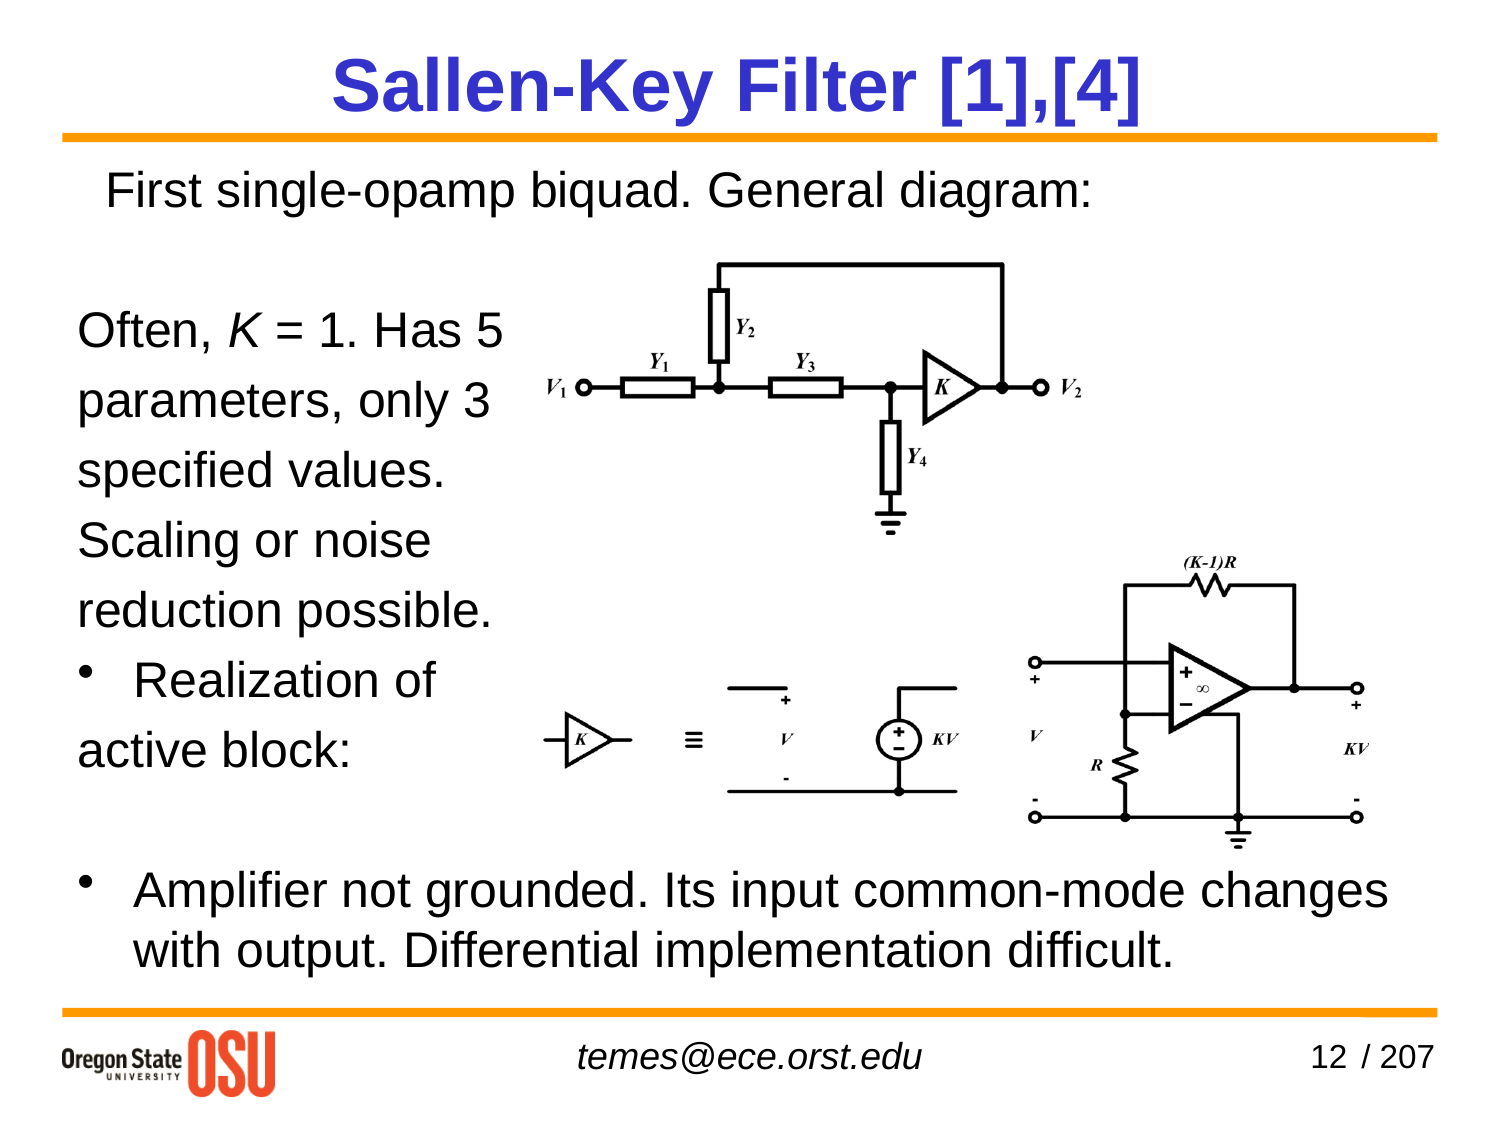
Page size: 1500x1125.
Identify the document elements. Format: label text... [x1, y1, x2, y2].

picture [543, 549, 1369, 849]
title Sallen-Key Filter [1],[4] [99, 24, 1375, 138]
picture [62, 1013, 275, 1113]
slide_number 12 [1153, 1025, 1363, 1085]
list First single-opamp biquad. General diagram: Often, K = 1. Has 5 parameters, only 3 specified values. Scaling or noise reduction possible. Realization of active block: Amplifier not grounded. Its input common-mode changes with output. Differential implementation difficult. [62, 149, 1438, 1013]
picture [543, 262, 1082, 535]
